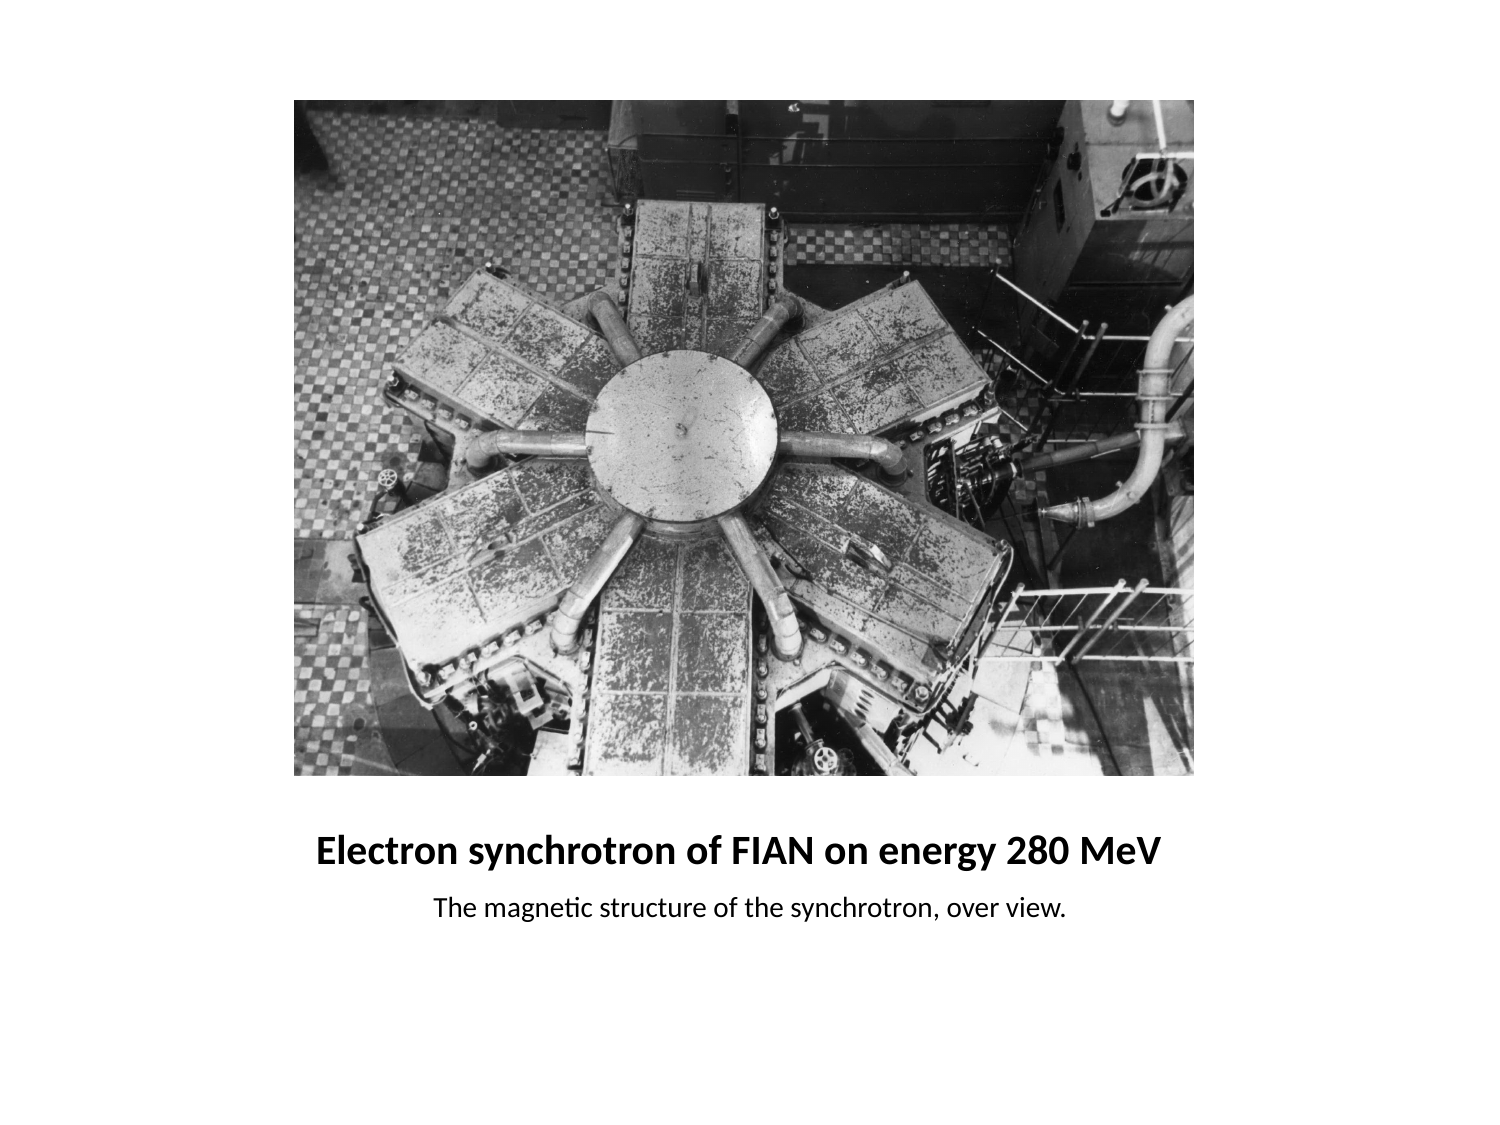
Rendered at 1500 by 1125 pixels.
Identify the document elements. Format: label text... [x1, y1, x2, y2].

title Electron synchrotron of FIAN on energy 280 MeV [294, 787, 1194, 880]
picture [293, 100, 1195, 776]
list The magnetic structure of the synchrotron, over view. [294, 880, 1194, 1013]
